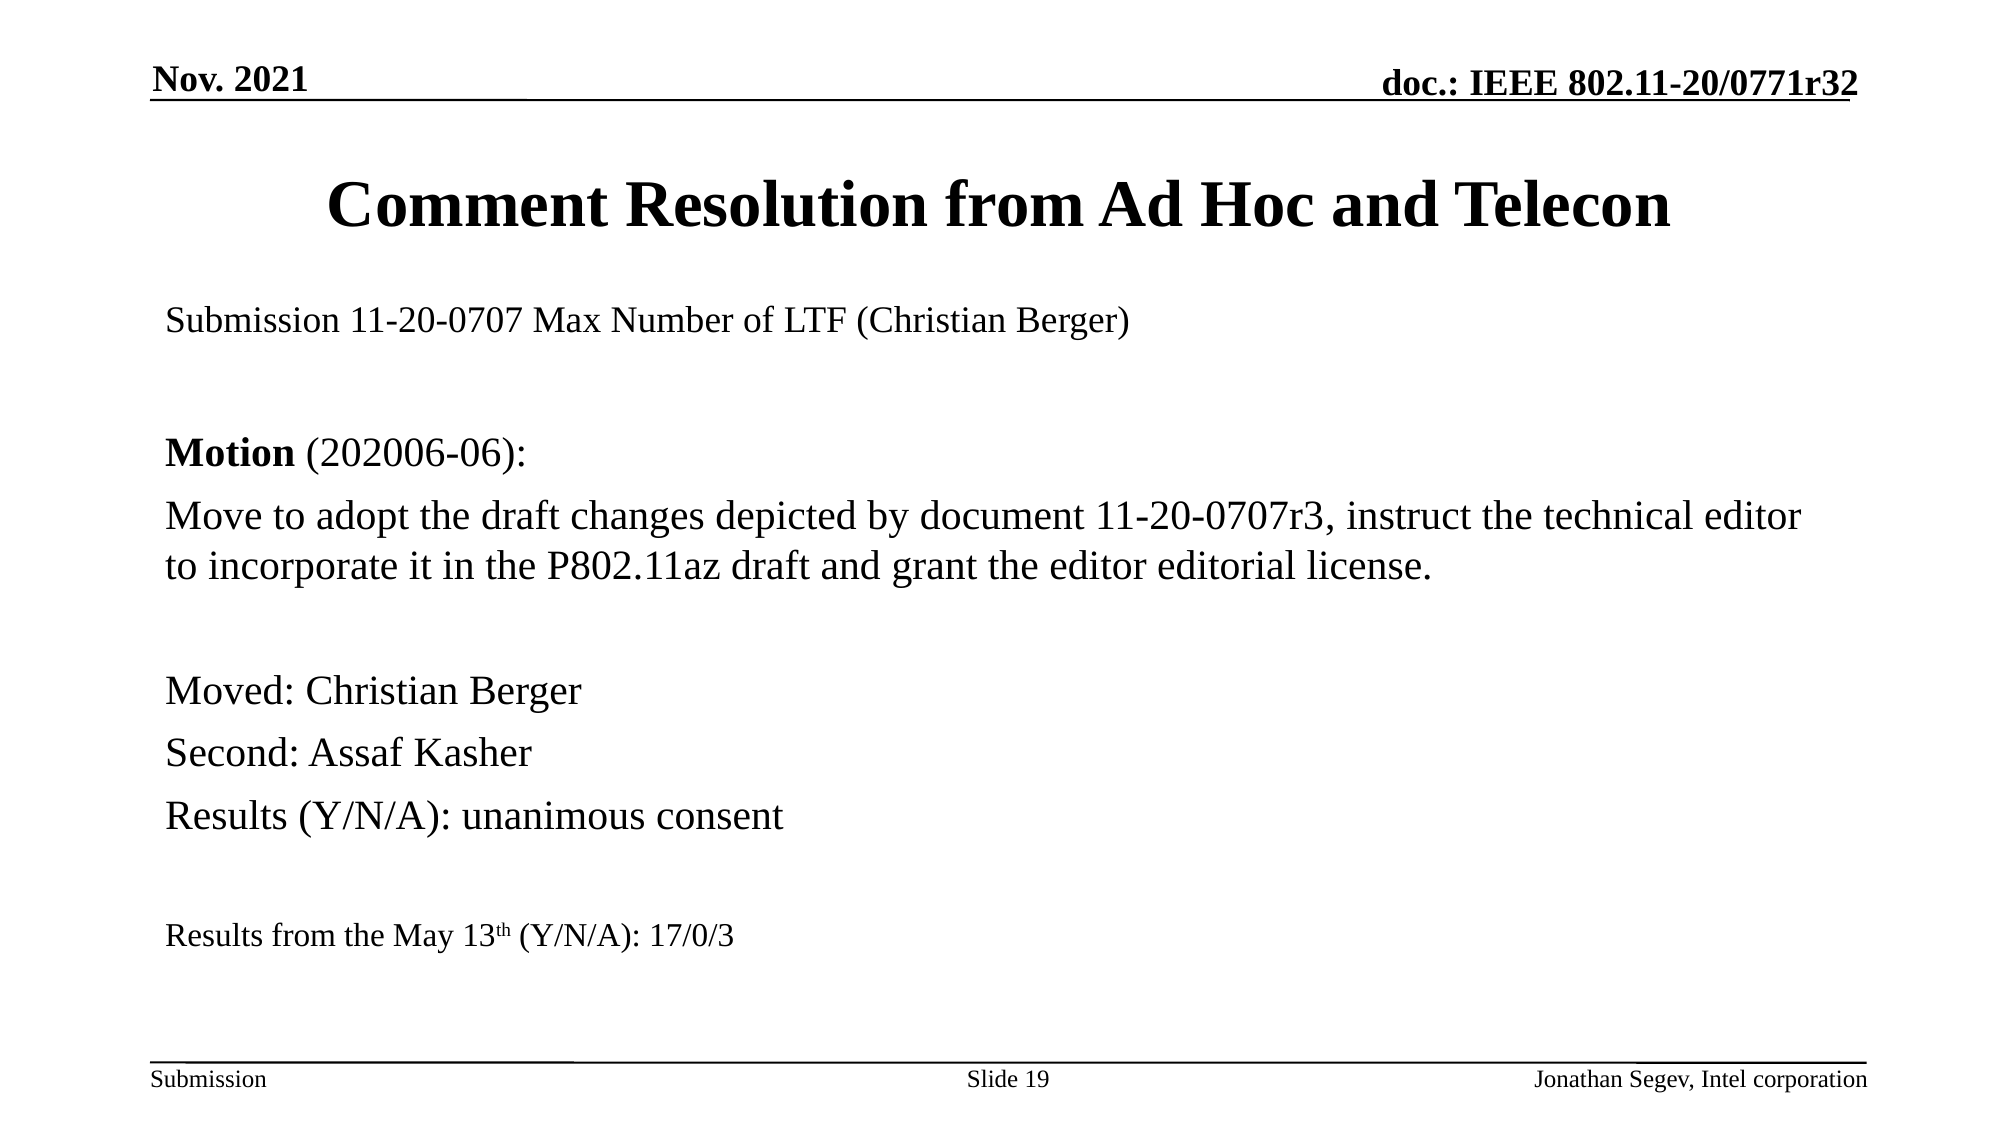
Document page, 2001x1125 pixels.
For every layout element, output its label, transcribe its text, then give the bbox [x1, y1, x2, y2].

slide_number Slide 19 [950, 1061, 1067, 1123]
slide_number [152, 54, 563, 100]
footer Jonathan Segev, Intel corporation [1171, 1061, 1869, 1093]
list Submission 11-20-0707 Max Number of LTF (Christian Berger) Motion (202006-06): Move to adopt the draft changes depicted by document 11-20-0707r3, instruct the technical editor to incorporate it in the P802.11az draft and grant the editor editorial license. Moved: Christian Berger Second: Assaf Kasher Results (Y/N/A): unanimous consent Results from the May 13th (Y/N/A): 17/0/3 [149, 286, 1850, 1000]
title Comment Resolution from Ad Hoc and Telecon [149, 112, 1850, 286]
